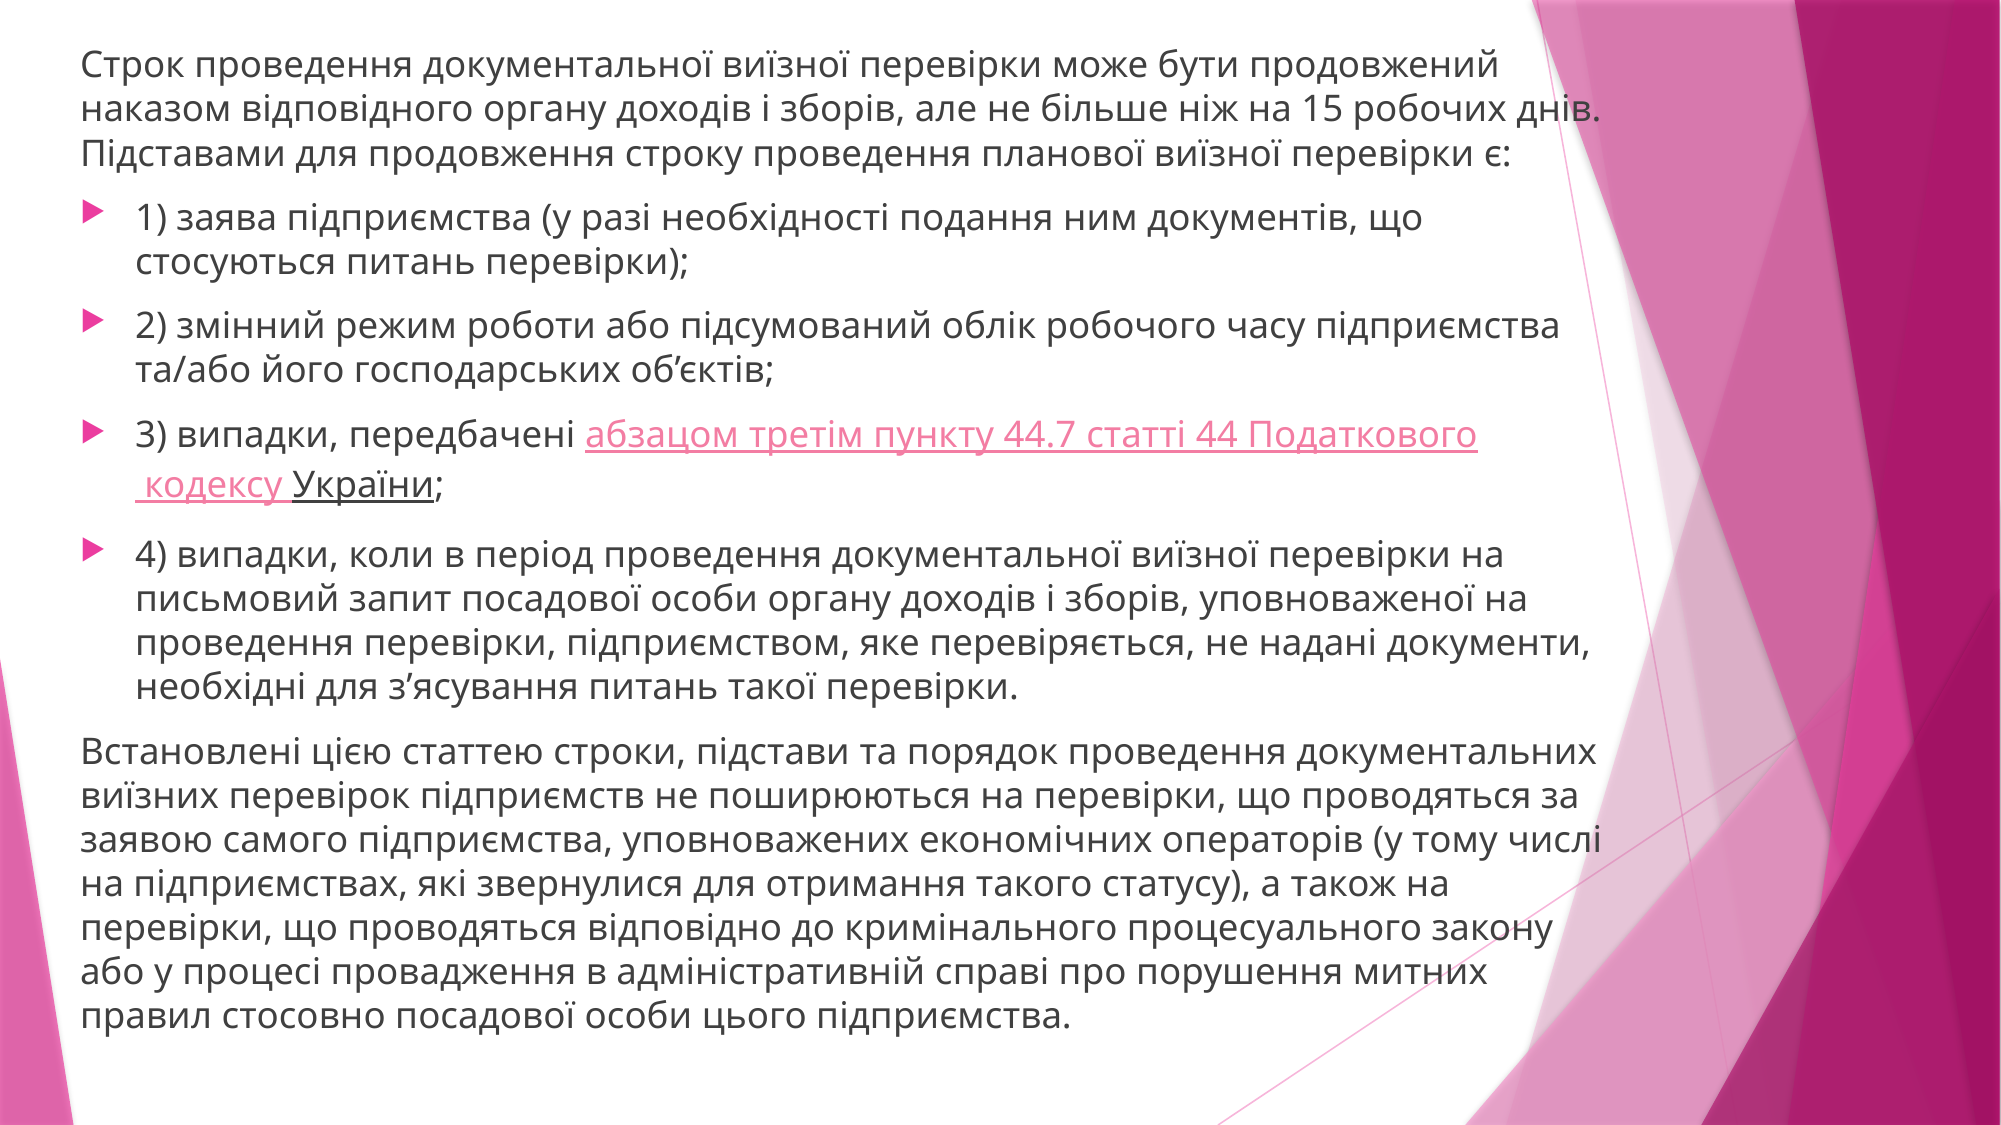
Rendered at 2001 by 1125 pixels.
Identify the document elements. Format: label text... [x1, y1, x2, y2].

list Строк проведення документальної виїзної перевірки може бути продовжений наказом відповідного органу доходів і зборів, але не більше ніж на 15 робочих днів. Підставами для продовження строку проведення планової виїзної перевірки є: 1) заява підприємства (у разі необхідності подання ним документів, що стосуються питань перевірки); 2) змінний режим роботи або підсумований облік робочого часу підприємства та/або його господарських об’єктів; 3) випадки, передбачені абзацом третім пункту 44.7 статті 44 Податкового кодексу України; 4) випадки, коли в період проведення документальної виїзної перевірки на письмовий запит посадової особи органу доходів і зборів, уповноваженої на проведення перевірки, підприємством, яке перевіряється, не надані документи, необхідні для з’ясування питань такої перевірки. Встановлені цією статтею строки, підстави та порядок проведення документальних виїзних перевірок підприємств не поширюються на перевірки, що проводяться за заявою самого підприємства, уповноважених економічних операторів (у тому числі на підприємствах, які звернулися для отримання такого статусу), а також на перевірки, що проводяться відповідно до кримінального процесуального закону або у процесі провадження в адміністративній справі про порушення митних правил стосовно посадової особи цього підприємства. [64, 33, 1619, 1055]
